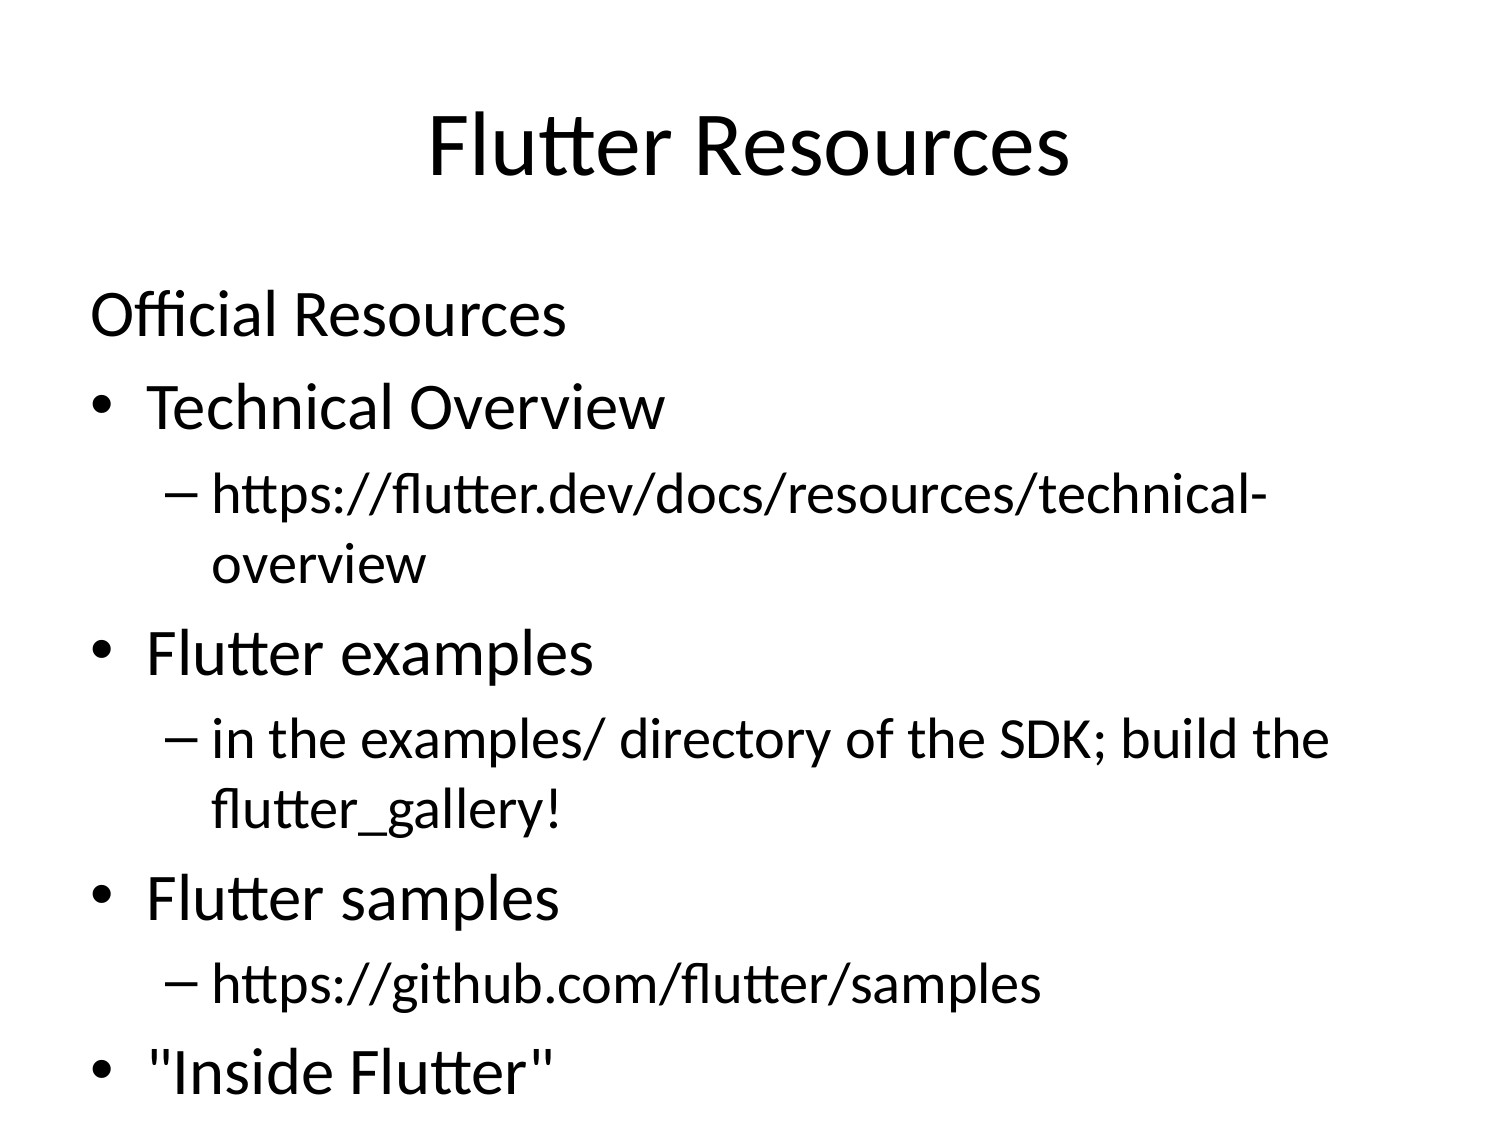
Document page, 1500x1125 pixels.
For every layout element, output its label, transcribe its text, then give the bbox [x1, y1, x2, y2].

list Official Resources Technical Overview https://flutter.dev/docs/resources/technical-overview Flutter examples in the examples/ directory of the SDK; build the flutter_gallery! Flutter samples https://github.com/flutter/samples "Inside Flutter" https://flutter.dev/docs/resources/inside-flutter [75, 262, 1425, 1005]
title Flutter Resources [75, 45, 1425, 233]
